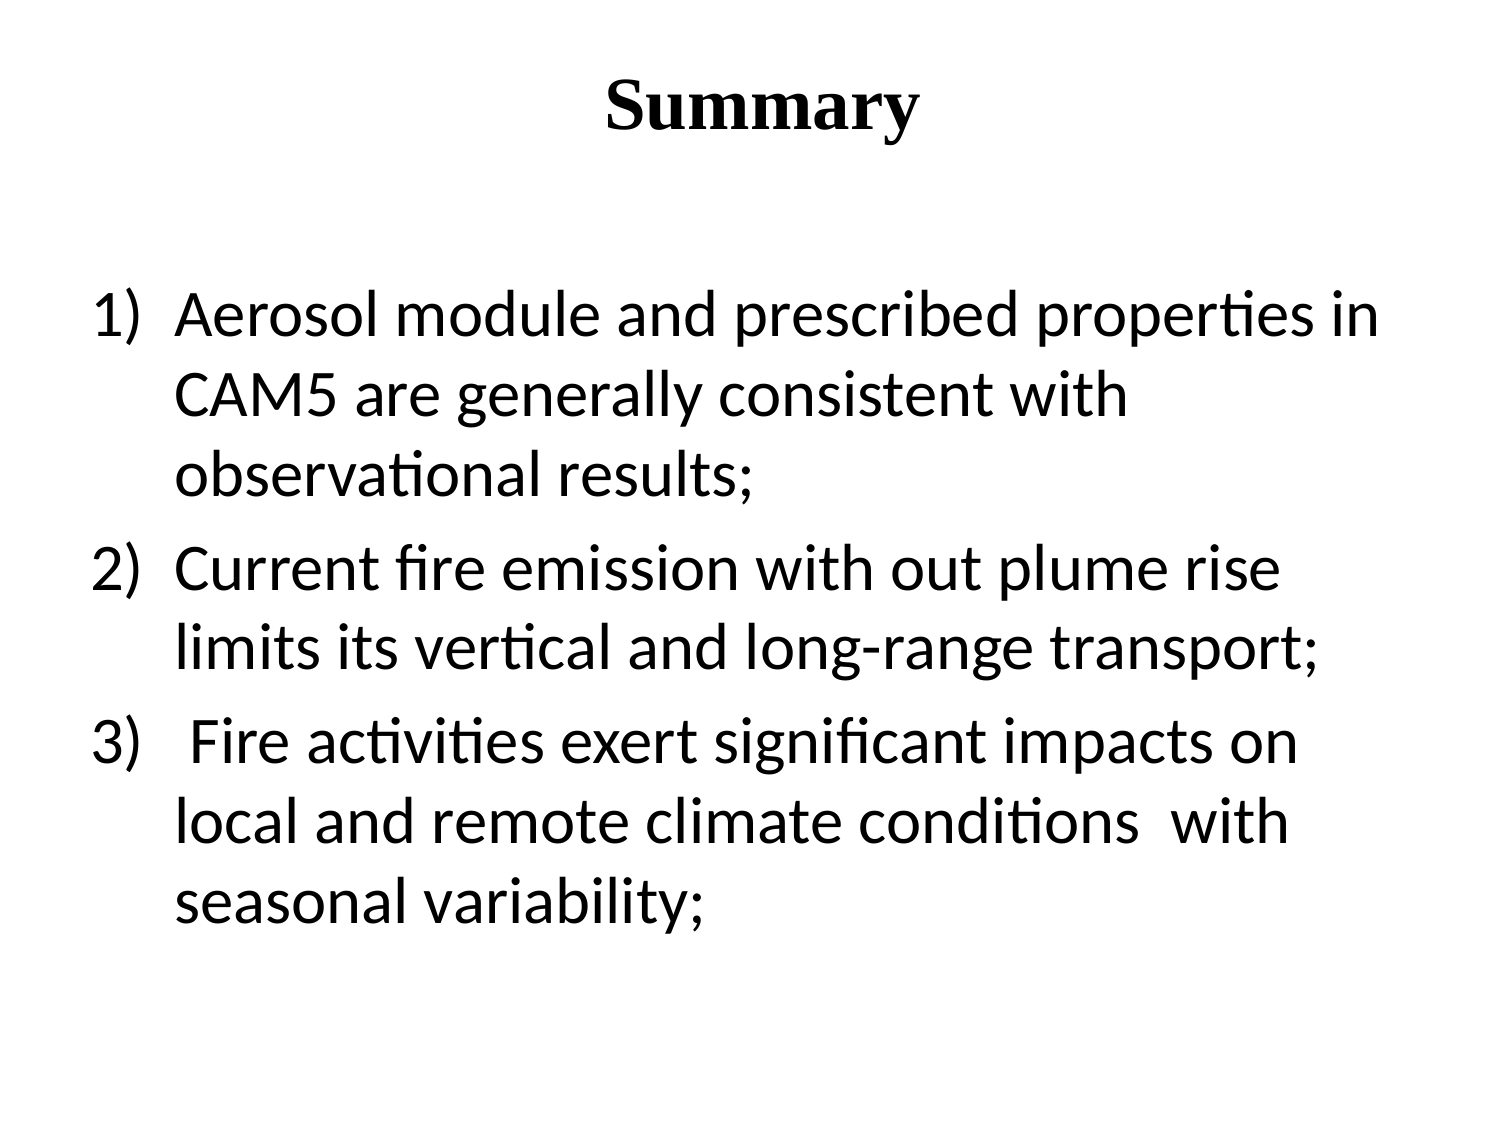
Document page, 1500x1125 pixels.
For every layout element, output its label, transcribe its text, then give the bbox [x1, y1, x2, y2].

title Summary [87, 6, 1438, 194]
list Aerosol module and prescribed properties in CAM5 are generally consistent with observational results; Current fire emission with out plume rise limits its vertical and long-range transport; Fire activities exert significant impacts on local and remote climate conditions with seasonal variability; [75, 262, 1425, 1005]
